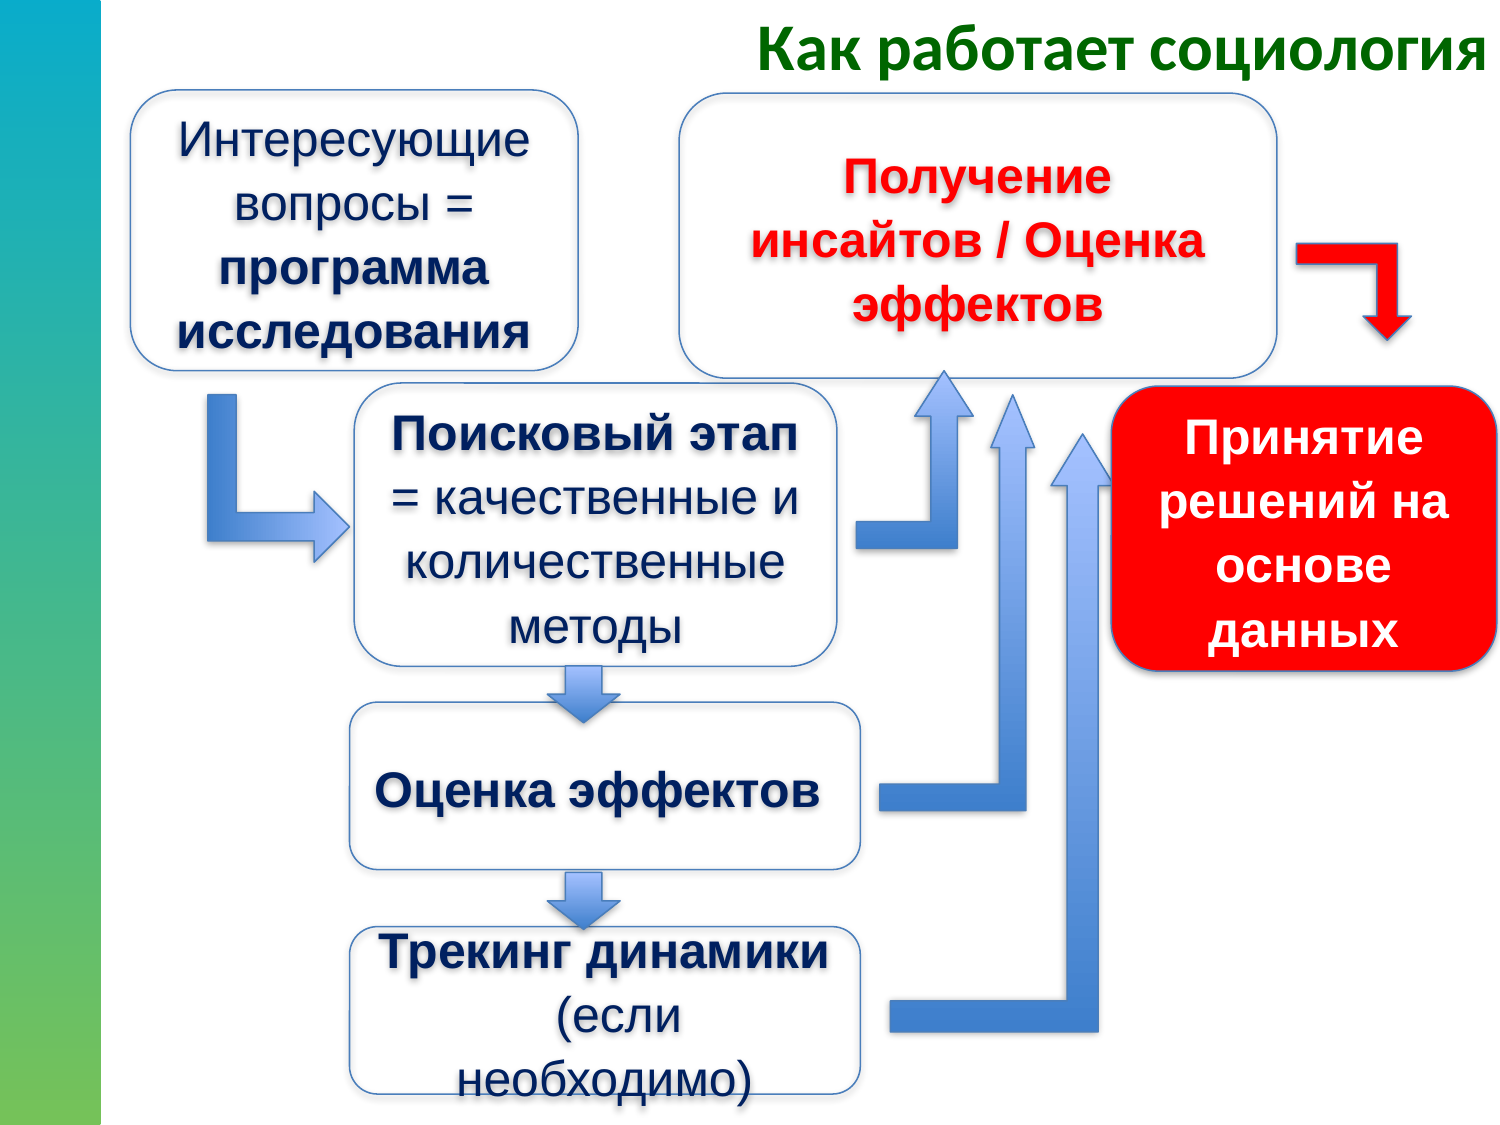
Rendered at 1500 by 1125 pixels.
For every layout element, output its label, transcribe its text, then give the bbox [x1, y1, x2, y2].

text_box [207, 393, 351, 563]
text_box [1295, 242, 1413, 341]
text_box [889, 433, 1105, 1033]
text_box [546, 665, 621, 724]
text_box Интересующие вопросы = программа исследования [129, 92, 579, 372]
text_box Получение инсайтов / Оценка эффектов [678, 92, 1278, 379]
text_box Принятие решений на основе данных [1110, 385, 1498, 672]
text_box Оценка эффектов [348, 701, 862, 871]
text_box Поисковый этап = качественные и количественные методы [353, 382, 838, 668]
text_box Как работает социология [153, 0, 1500, 92]
text_box [0, 0, 102, 1125]
text_box [546, 871, 621, 931]
text_box Трекинг динамики (если необходимо) [348, 925, 862, 1095]
text_box [855, 369, 974, 550]
text_box [879, 393, 1036, 812]
